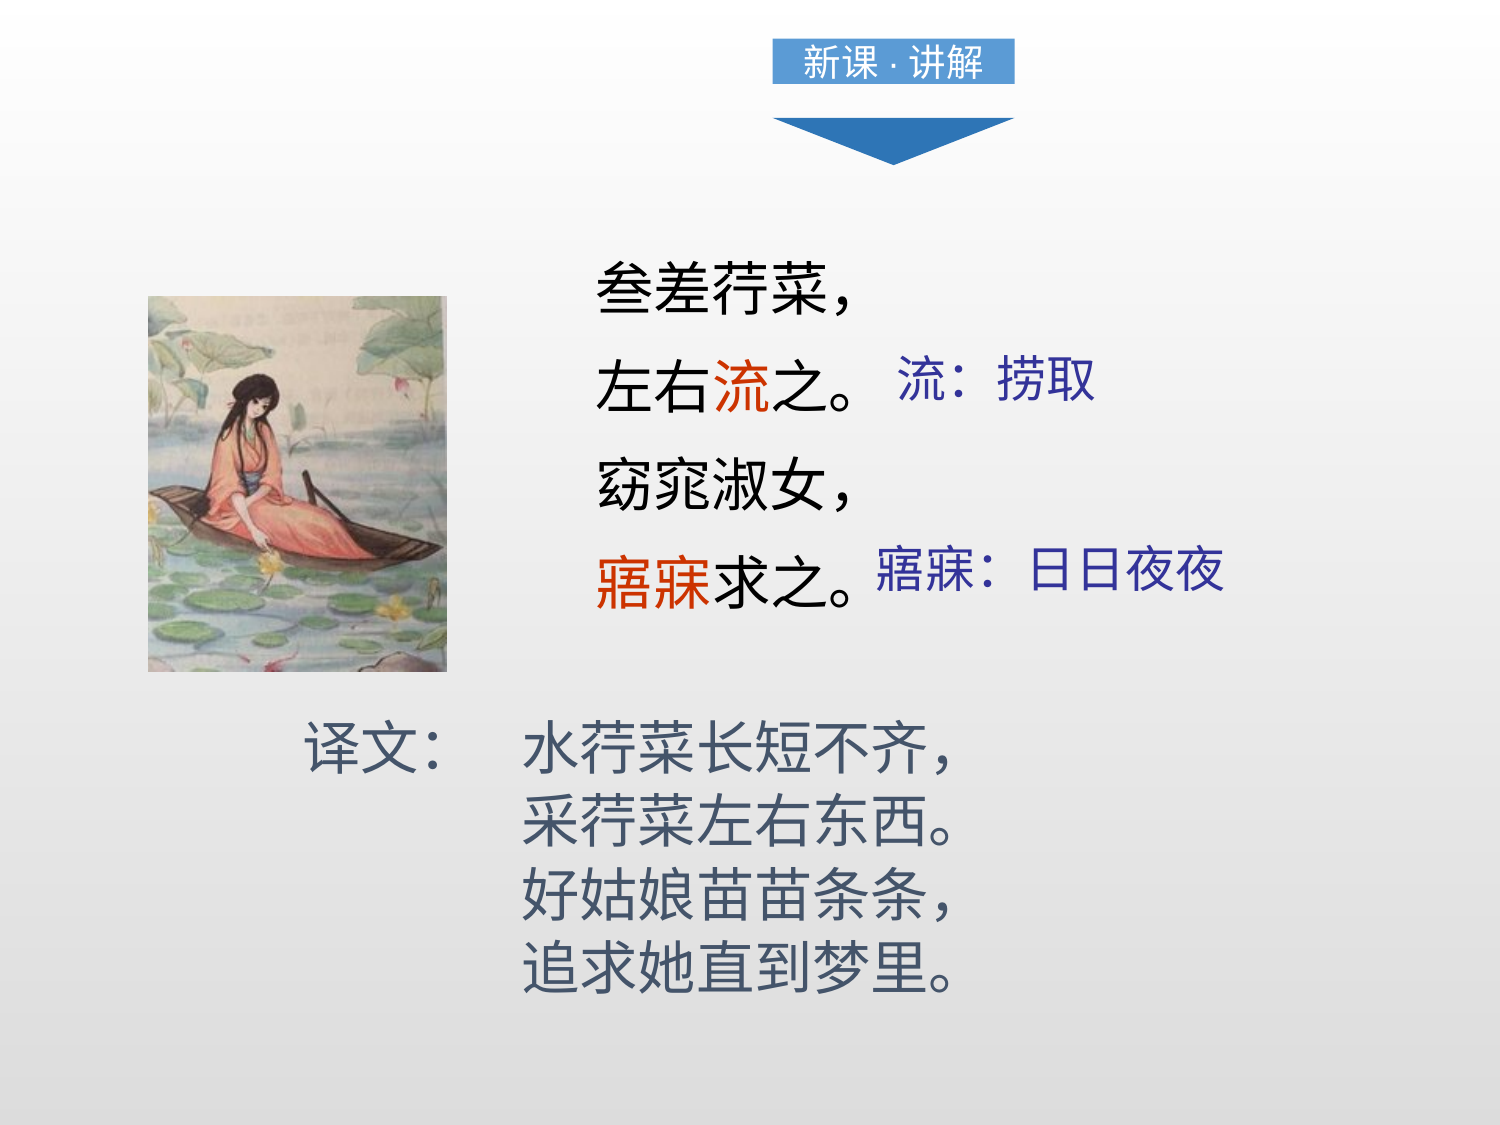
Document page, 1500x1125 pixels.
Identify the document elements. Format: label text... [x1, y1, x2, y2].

text_box 叁差荇菜， 左右流之。 窈窕淑女， 寤寐求之。 [580, 217, 915, 624]
picture [148, 296, 447, 672]
text_box 寤寐：日日夜夜 [860, 517, 1309, 607]
text_box 流：捞取 [881, 337, 1123, 416]
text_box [287, 699, 1024, 1009]
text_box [772, 38, 1015, 166]
